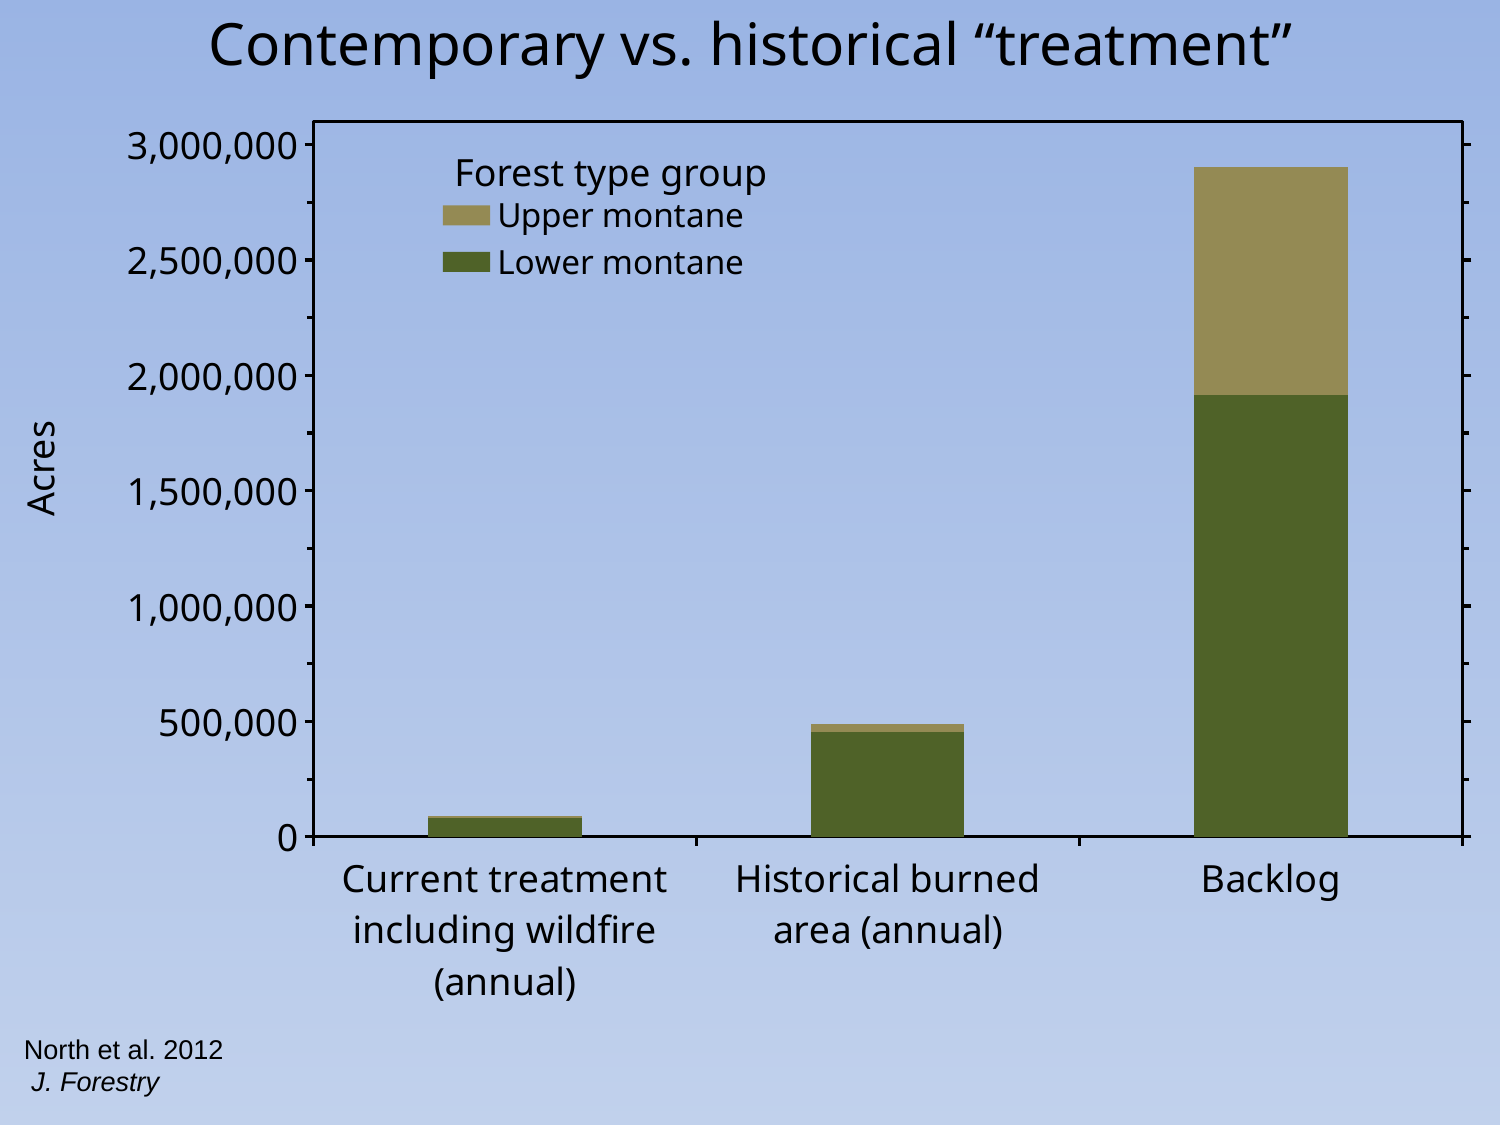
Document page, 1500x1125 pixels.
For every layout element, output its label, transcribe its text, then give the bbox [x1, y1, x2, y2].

text_box Contemporary vs. historical “treatment” [9, 0, 1493, 85]
text_box North et al. 2012 J. Forestry [9, 1024, 244, 1105]
text_box Acres [9, 112, 56, 826]
chart [61, 84, 1493, 1040]
